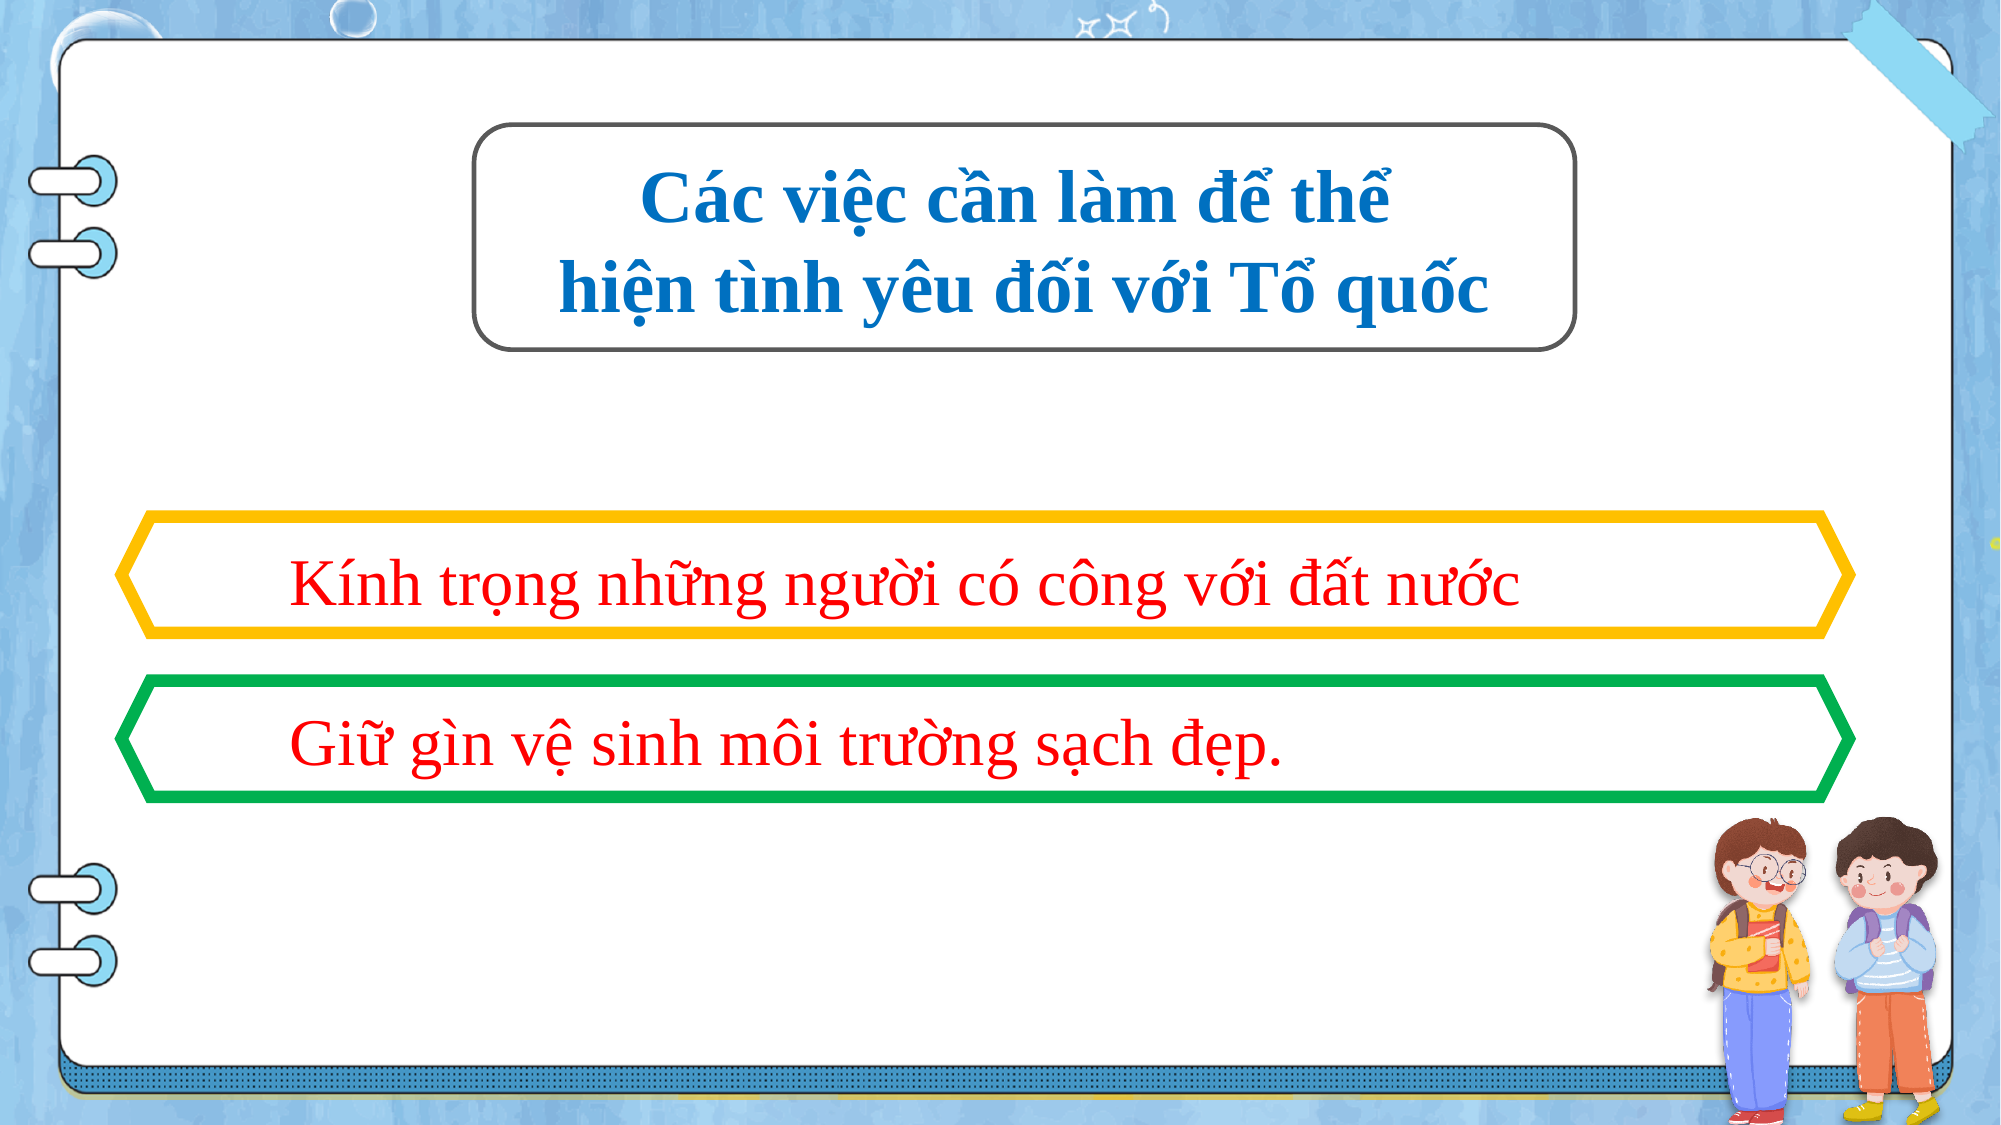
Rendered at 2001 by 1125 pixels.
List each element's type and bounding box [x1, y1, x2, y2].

picture [0, 0, 2001, 1125]
text_box [0, 0, 2000, 1100]
